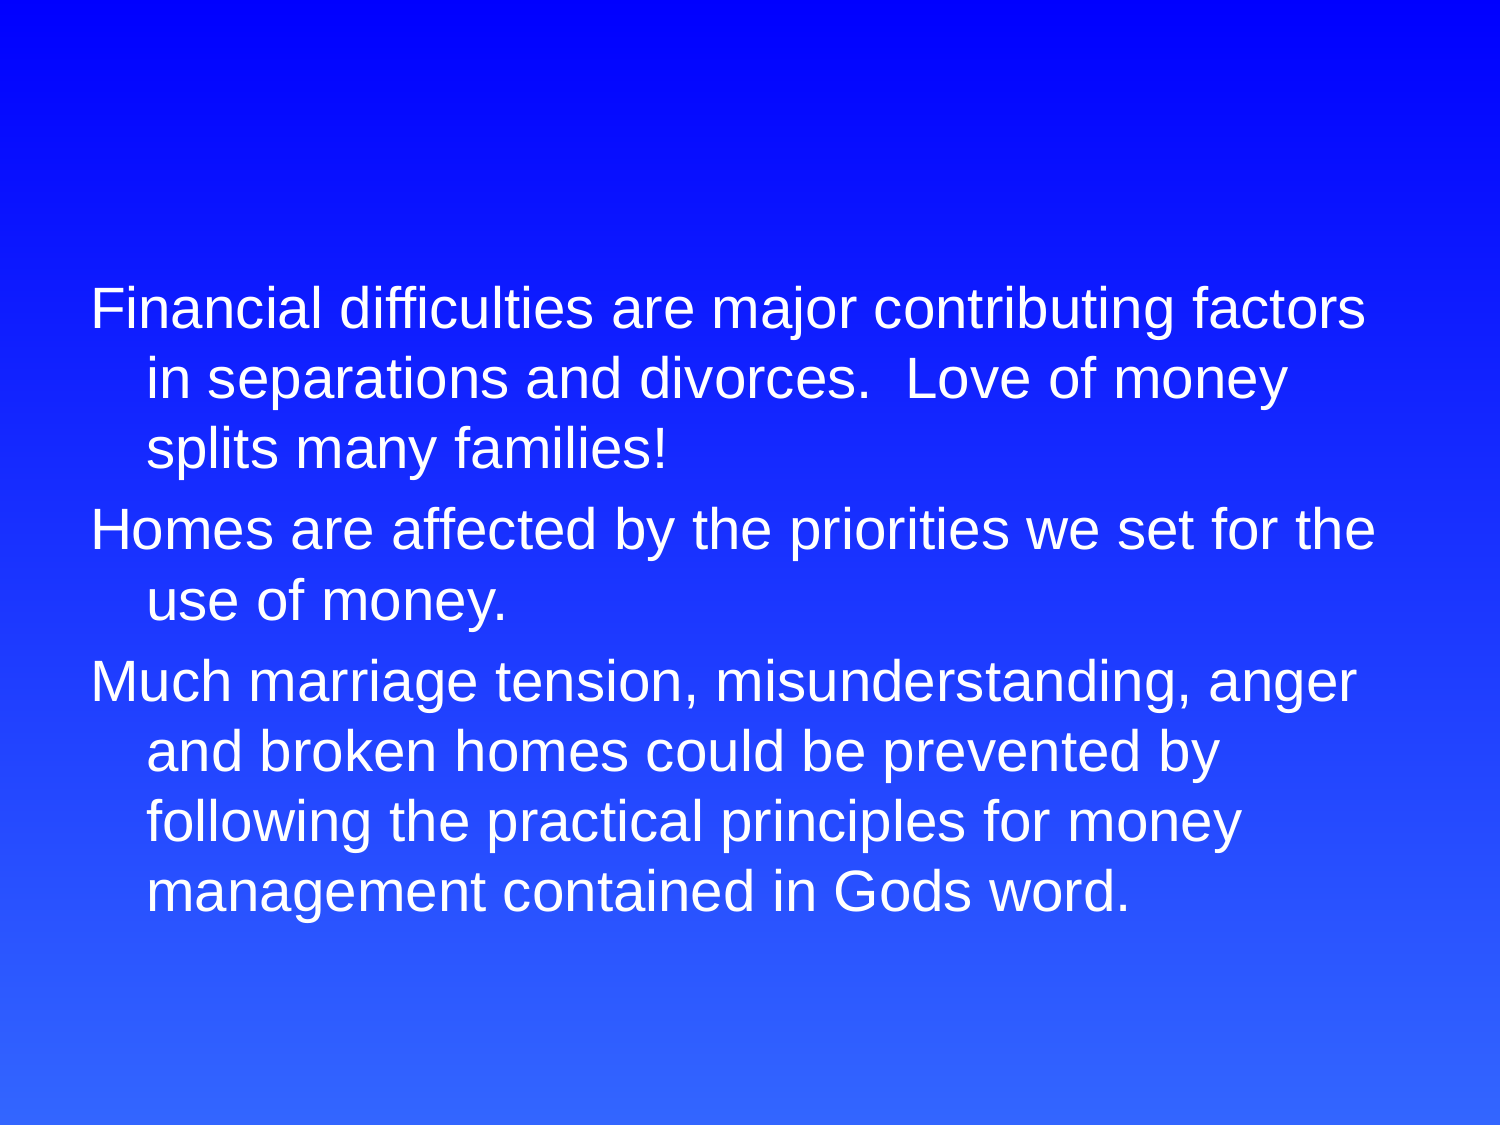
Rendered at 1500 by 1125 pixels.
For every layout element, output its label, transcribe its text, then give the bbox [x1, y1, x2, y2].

list Financial difficulties are major contributing factors in separations and divorces. Love of money splits many families! Homes are affected by the priorities we set for the use of money. Much marriage tension, misunderstanding, anger and broken homes could be prevented by following the practical principles for money management contained in Gods word. [74, 262, 1426, 1006]
